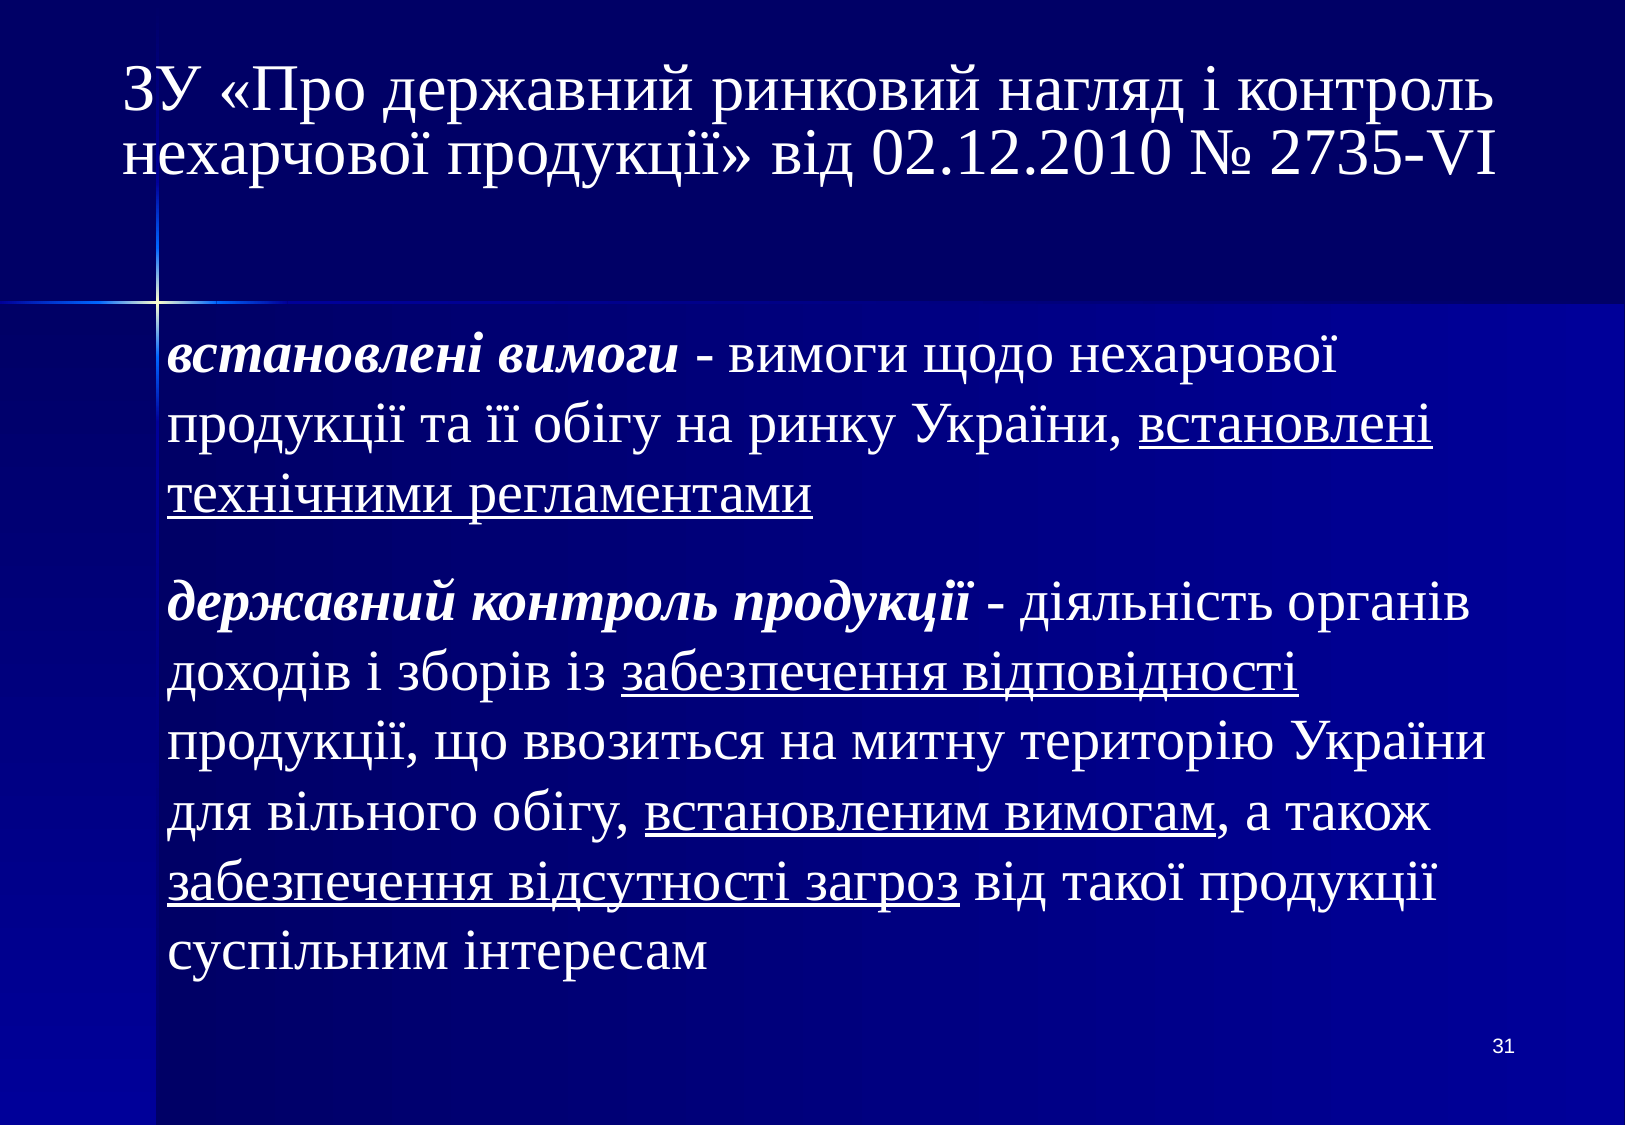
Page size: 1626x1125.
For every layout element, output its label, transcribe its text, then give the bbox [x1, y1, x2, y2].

title ЗУ «Про державний ринковий нагляд і контроль нехарчової продукції» від 02.12.2010 № 2735-VI [44, 45, 1576, 202]
slide_number 31 [1191, 1024, 1531, 1101]
text_box встановлені вимоги - вимоги щодо нехарчової продукції та її обігу на ринку України, встановлені технічними регламентами державний контроль продукції - діяльність органів доходів і зборів із забезпечення відповідності продукції, що ввозиться на митну територію України для вільного обігу, встановленим вимогам, а також забезпечення відсутності загроз від такої продукції суспільним інтересам [152, 306, 1575, 989]
